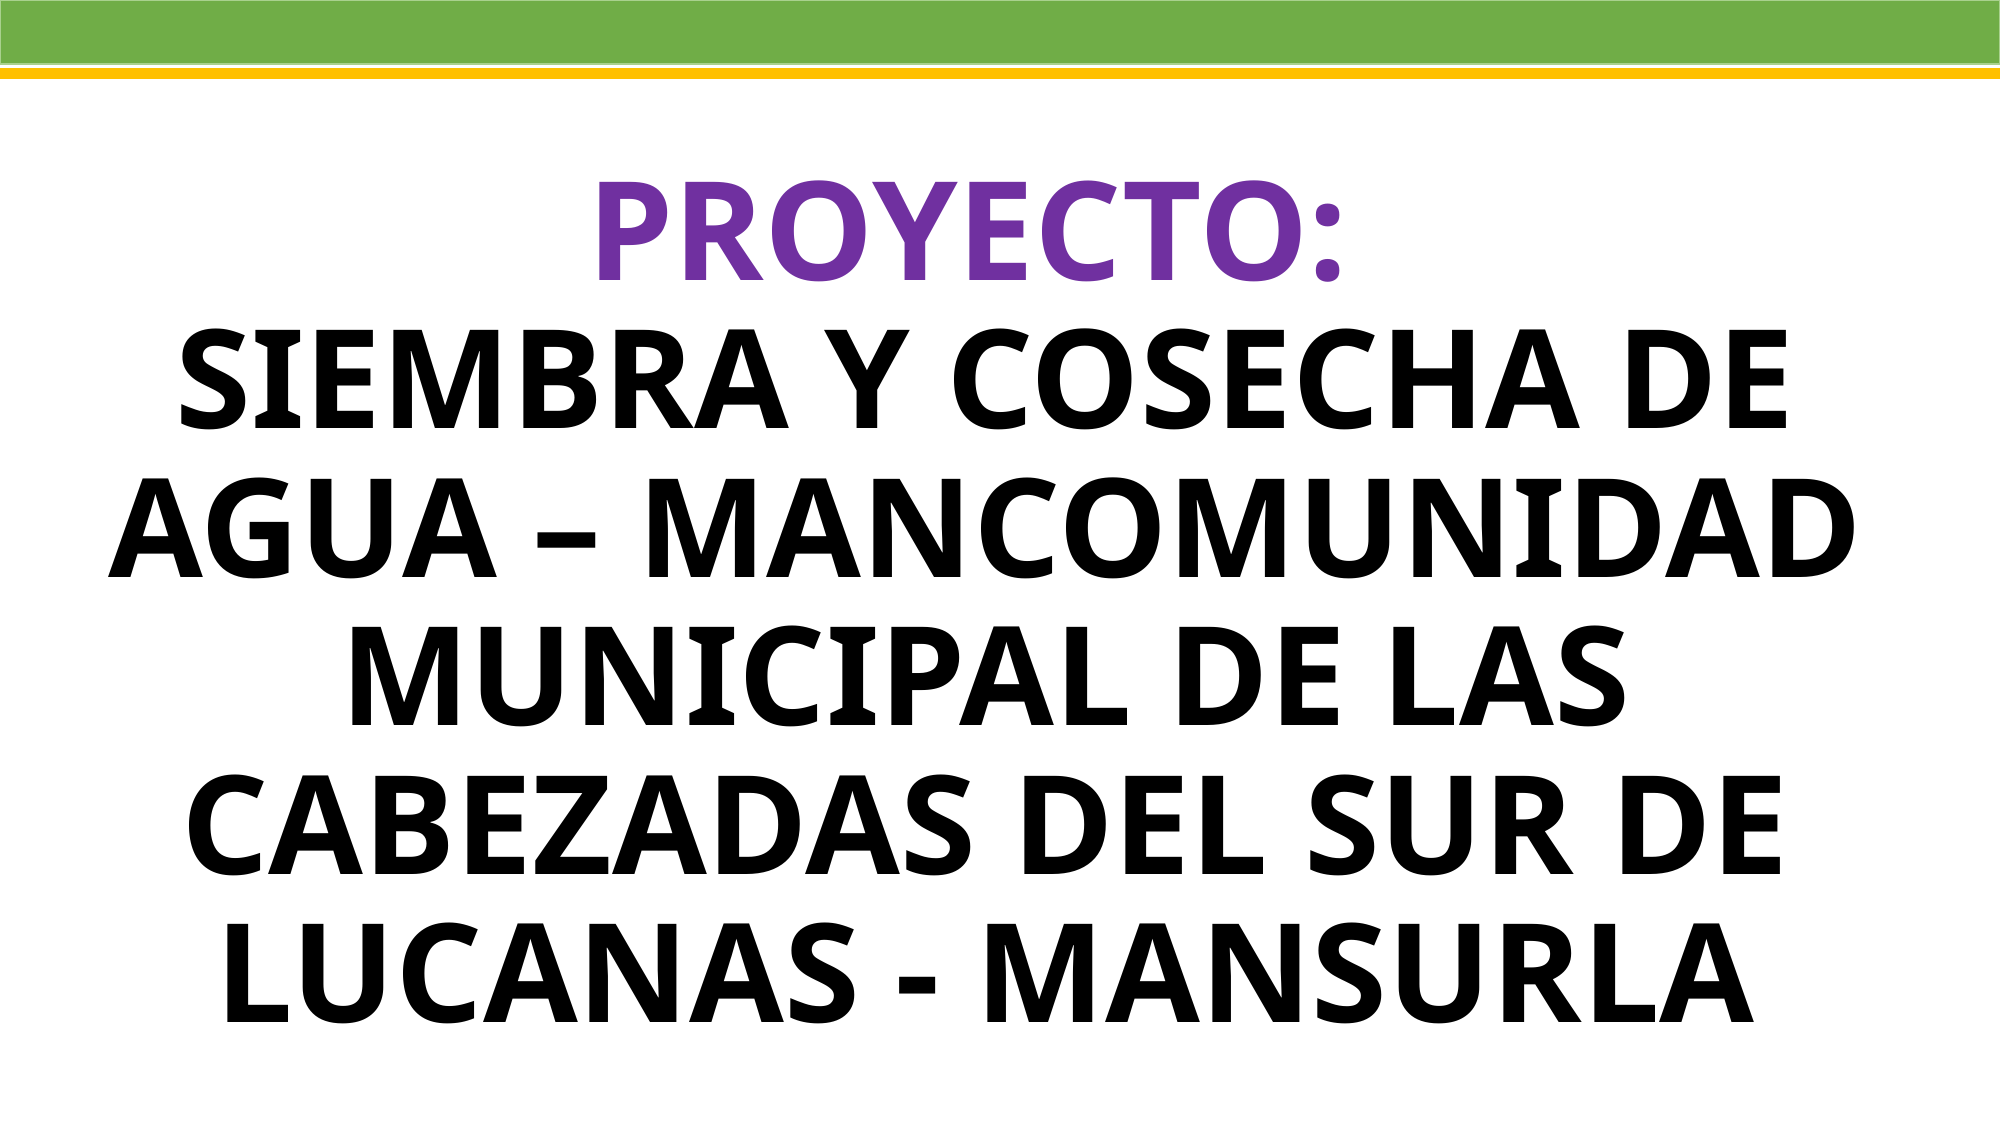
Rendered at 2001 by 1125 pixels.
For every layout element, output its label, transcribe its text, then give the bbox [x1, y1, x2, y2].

text_box [0, 0, 2000, 65]
title PROYECTO: SIEMBRA Y COSECHA DE AGUA – MANCOMUNIDAD MUNICIPAL DE LAS CABEZADAS DEL SUR DE LUCANAS - MANSURLA [81, 232, 1890, 982]
text_box [0, 68, 2000, 79]
